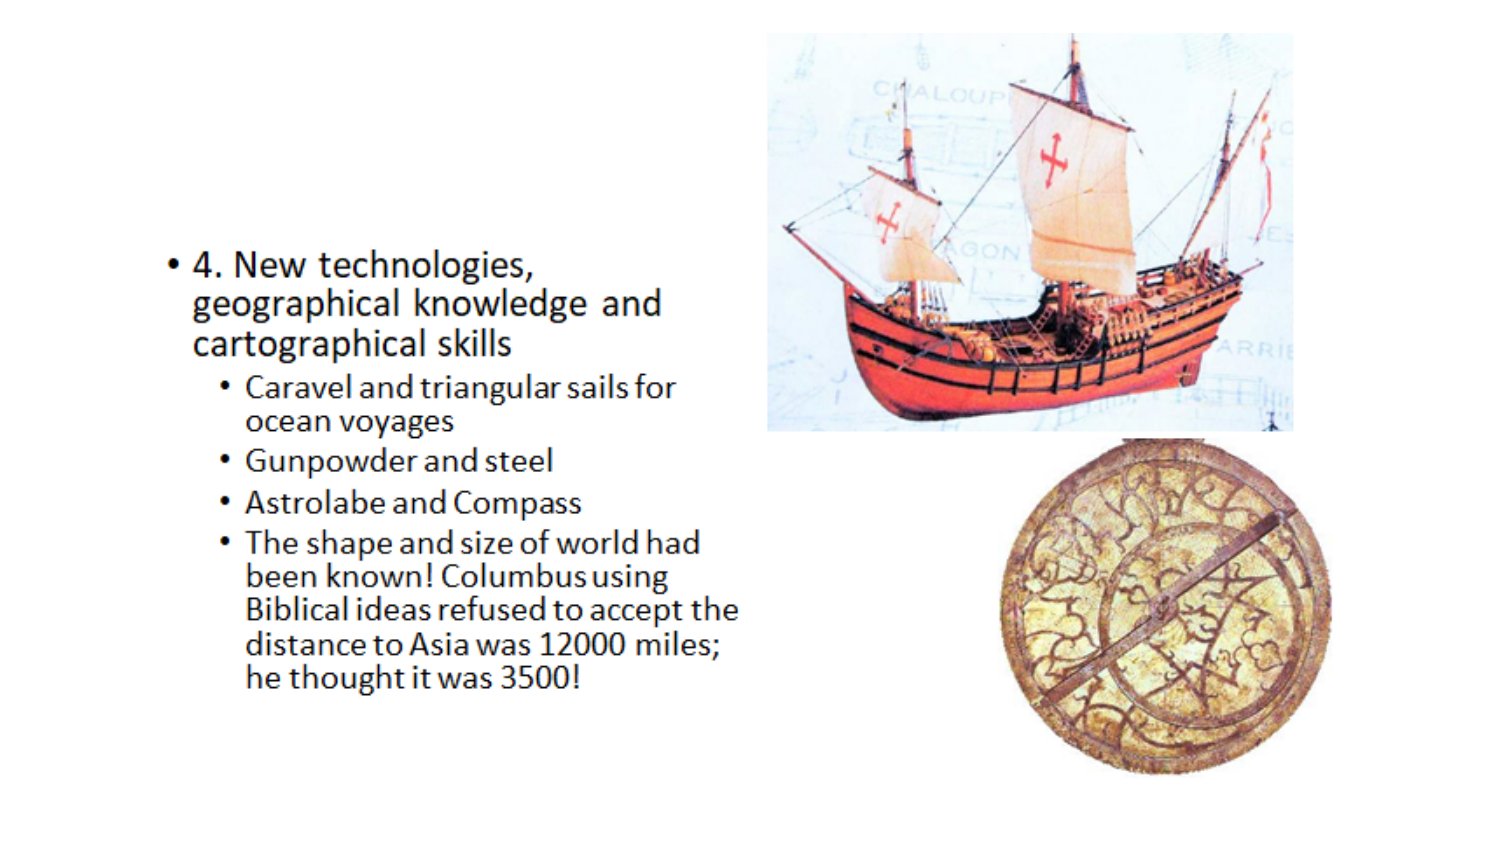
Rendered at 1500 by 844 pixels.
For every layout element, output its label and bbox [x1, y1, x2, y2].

picture [59, 33, 1459, 821]
